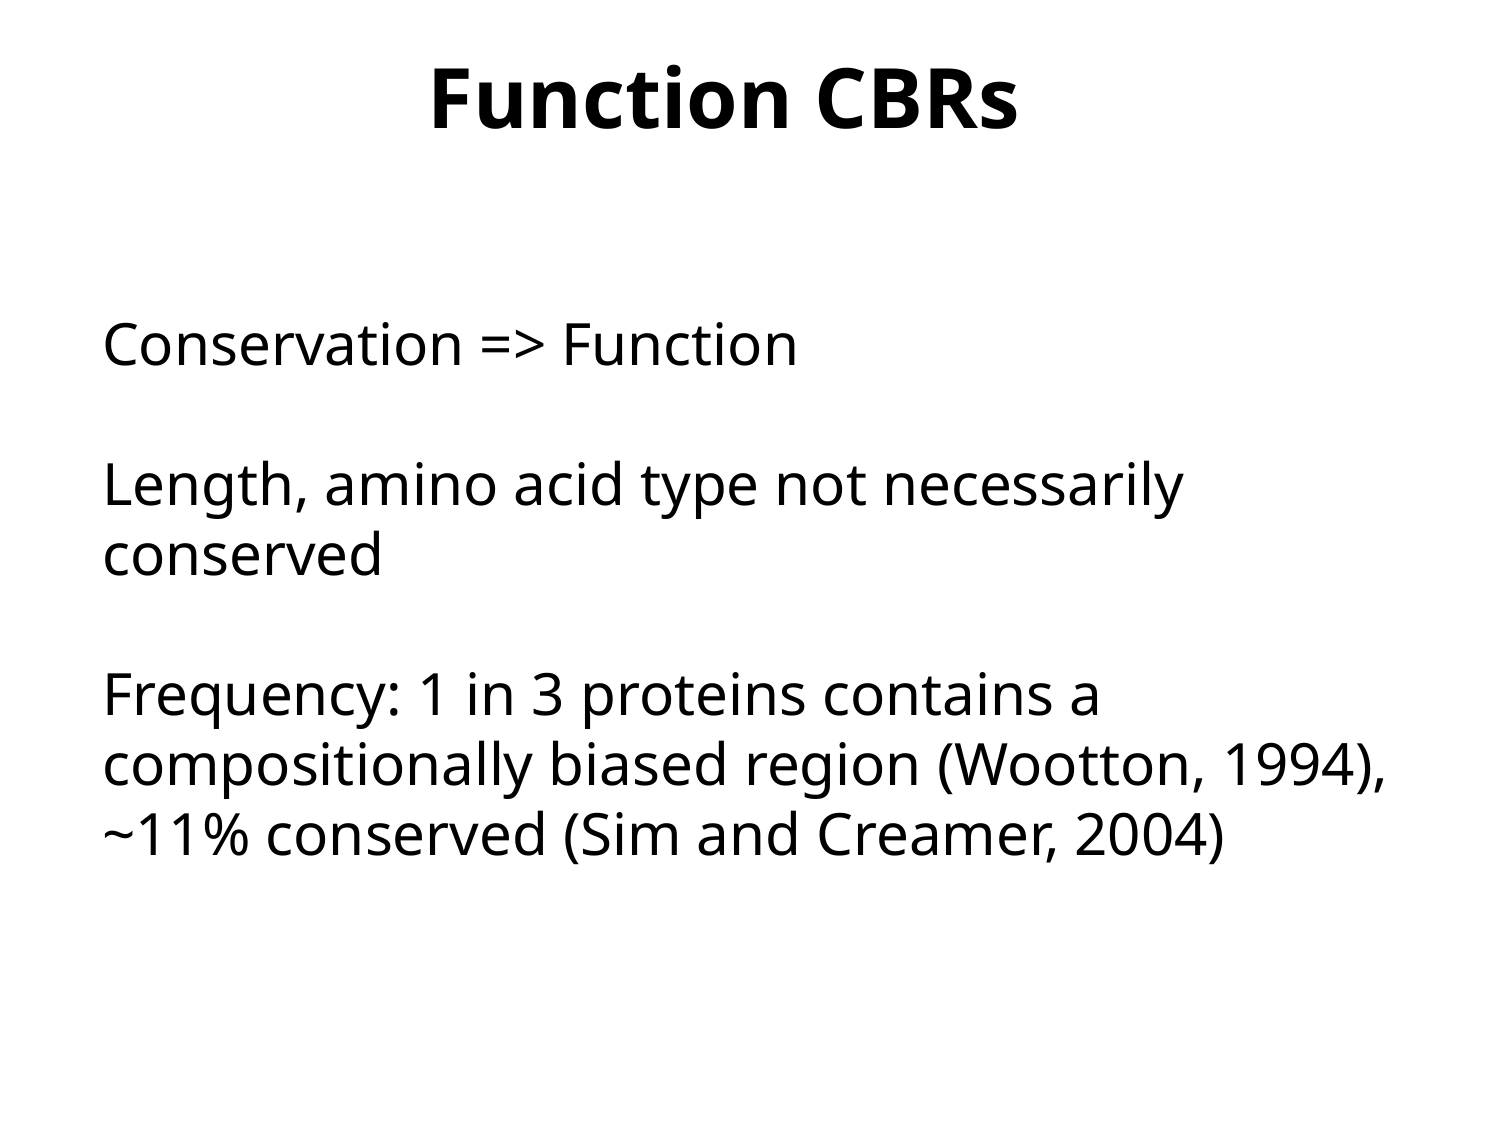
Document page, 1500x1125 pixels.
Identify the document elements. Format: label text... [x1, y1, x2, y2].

text_box Conservation => Function Length, amino acid type not necessarily conserved Frequency: 1 in 3 proteins contains a compositionally biased region (Wootton, 1994), ~11% conserved (Sim and Creamer, 2004) [87, 299, 1450, 1015]
text_box Function CBRs [412, 37, 1036, 153]
